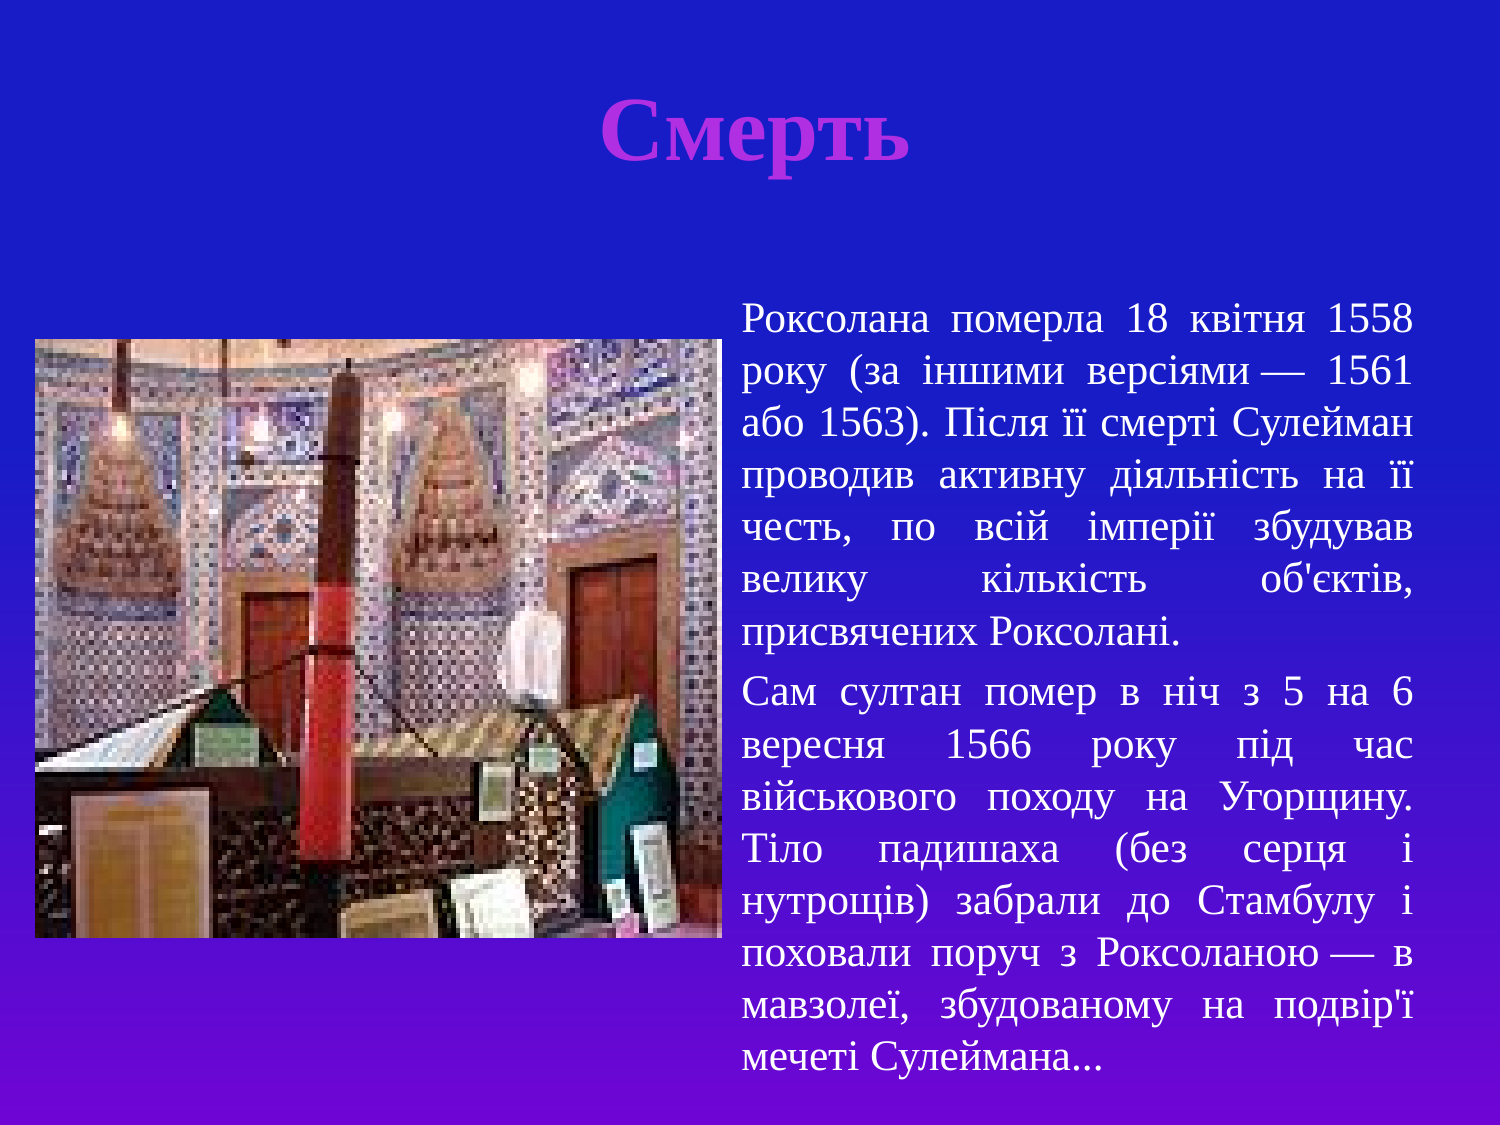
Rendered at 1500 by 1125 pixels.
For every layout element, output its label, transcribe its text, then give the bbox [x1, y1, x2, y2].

picture [34, 339, 722, 938]
subtitle Роксолана померла 18 квітня 1558 року (за іншими версіями — 1561 або 1563). Після її смерті Сулейман проводив активну діяльність на її честь, по всій імперії збудував велику кількість об'єктів, присвячених Роксолані. Сам султан помер в ніч з 5 на 6 вересня 1566 року під час військового походу на Угорщину. Тіло падишаха (без серця і нутрощів) забрали до Стамбулу і поховали поруч з Роксоланою — в мавзолеї, збудованому на подвір'ї мечеті Сулеймана... [726, 281, 1430, 1102]
title Смерть [117, 58, 1393, 300]
